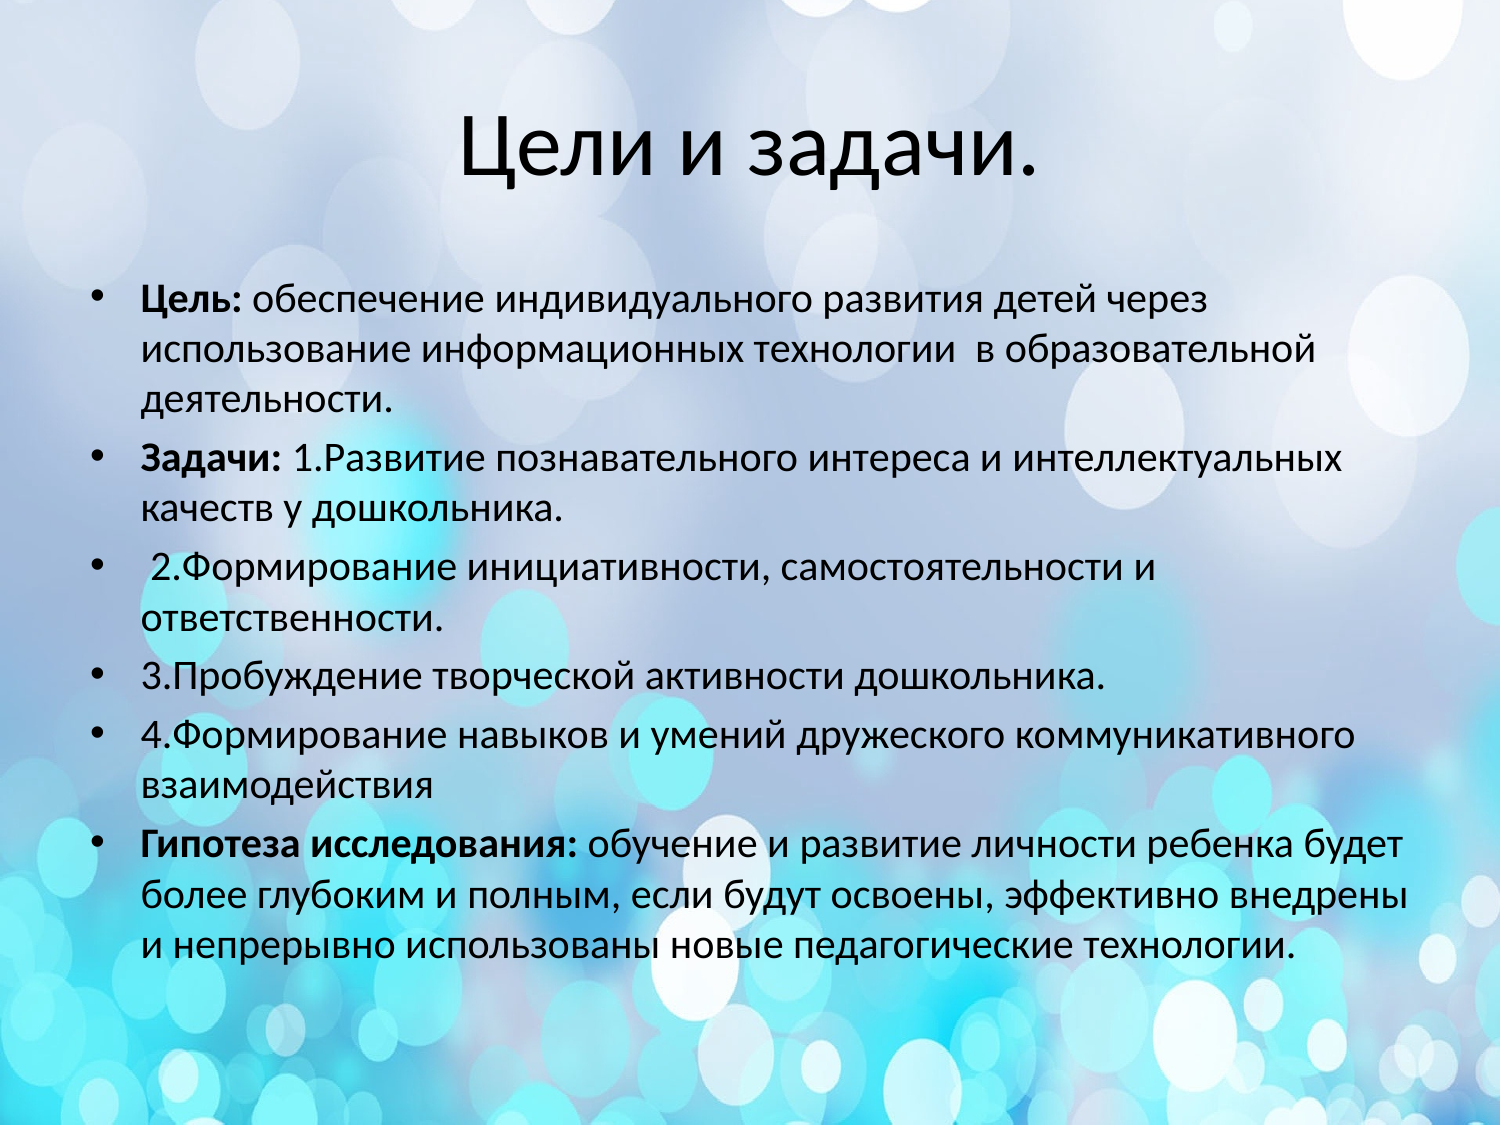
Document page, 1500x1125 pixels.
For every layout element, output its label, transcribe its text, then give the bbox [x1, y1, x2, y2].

picture [0, 0, 1500, 1125]
title Цели и задачи. [74, 44, 1426, 233]
list Цель: обеспечение индивидуального развития детей через использование информационных технологии в образовательной деятельности. Задачи: 1.Развитие познавательного интереса и интеллектуальных качеств у дошкольника. 2.Формирование инициативности, самостоятельности и ответственности. 3.Пробуждение творческой активности дошкольника. 4.Формирование навыков и умений дружеского коммуникативного взаимодействия Гипотеза исследования: обучение и развитие личности ребенка будет более глубоким и полным, если будут освоены, эффективно внедрены и непрерывно использованы новые педагогические технологии. [74, 262, 1426, 1006]
